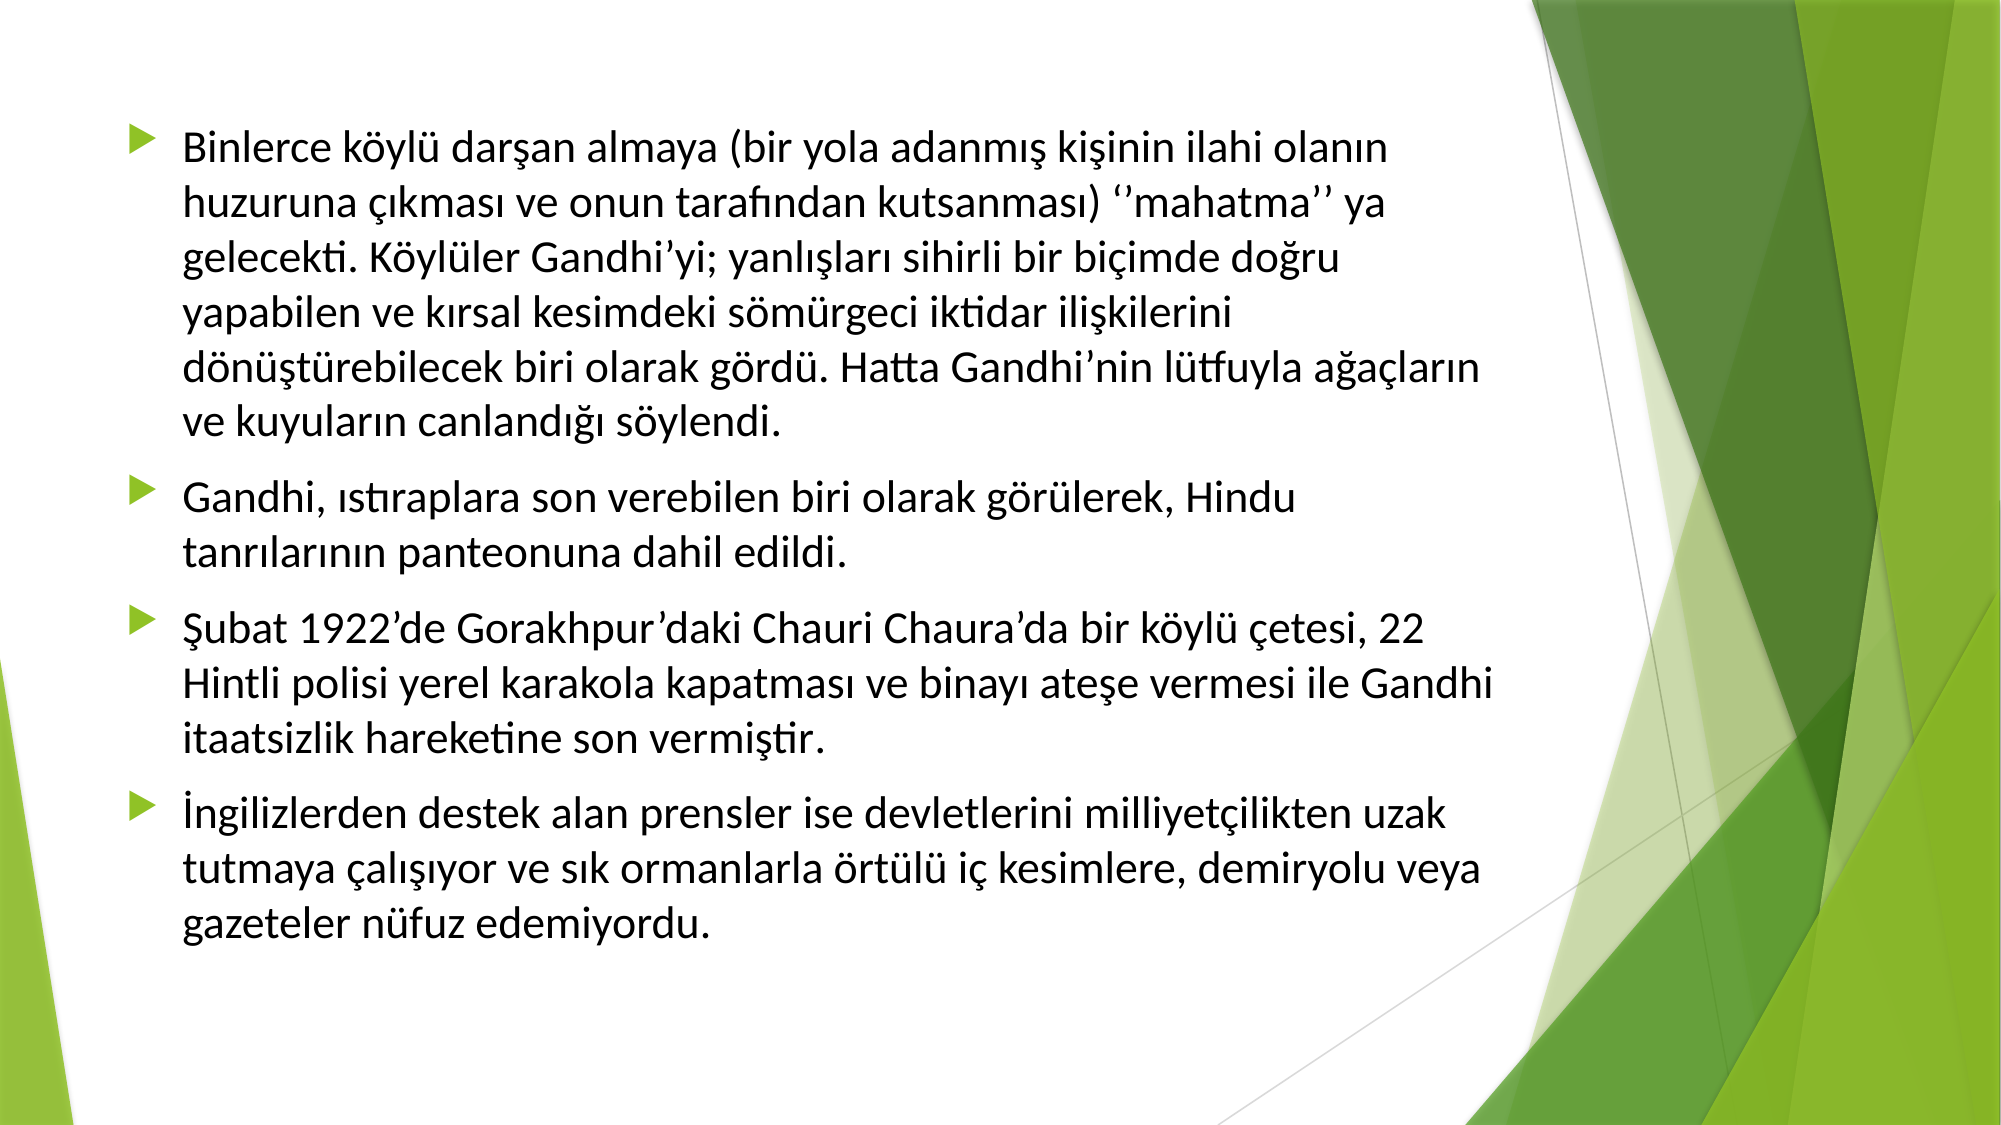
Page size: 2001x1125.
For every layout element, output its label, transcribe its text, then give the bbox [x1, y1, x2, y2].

list Binlerce köylü darşan almaya (bir yola adanmış kişinin ilahi olanın huzuruna çıkması ve onun tarafından kutsanması) ‘’mahatma’’ ya gelecekti. Köylüler Gandhi’yi; yanlışları sihirli bir biçimde doğru yapabilen ve kırsal kesimdeki sömürgeci iktidar ilişkilerini dönüştürebilecek biri olarak gördü. Hatta Gandhi’nin lütfuyla ağaçların ve kuyuların canlandığı söylendi. Gandhi, ıstıraplara son verebilen biri olarak görülerek, Hindu tanrılarının panteonuna dahil edildi. Şubat 1922’de Gorakhpur’daki Chauri Chaura’da bir köylü çetesi, 22 Hintli polisi yerel karakola kapatması ve binayı ateşe vermesi ile Gandhi itaatsizlik hareketine son vermiştir. İngilizlerden destek alan prensler ise devletlerini milliyetçilikten uzak tutmaya çalışıyor ve sık ormanlarla örtülü iç kesimlere, demiryolu veya gazeteler nüfuz edemiyordu. [111, 109, 1522, 1016]
